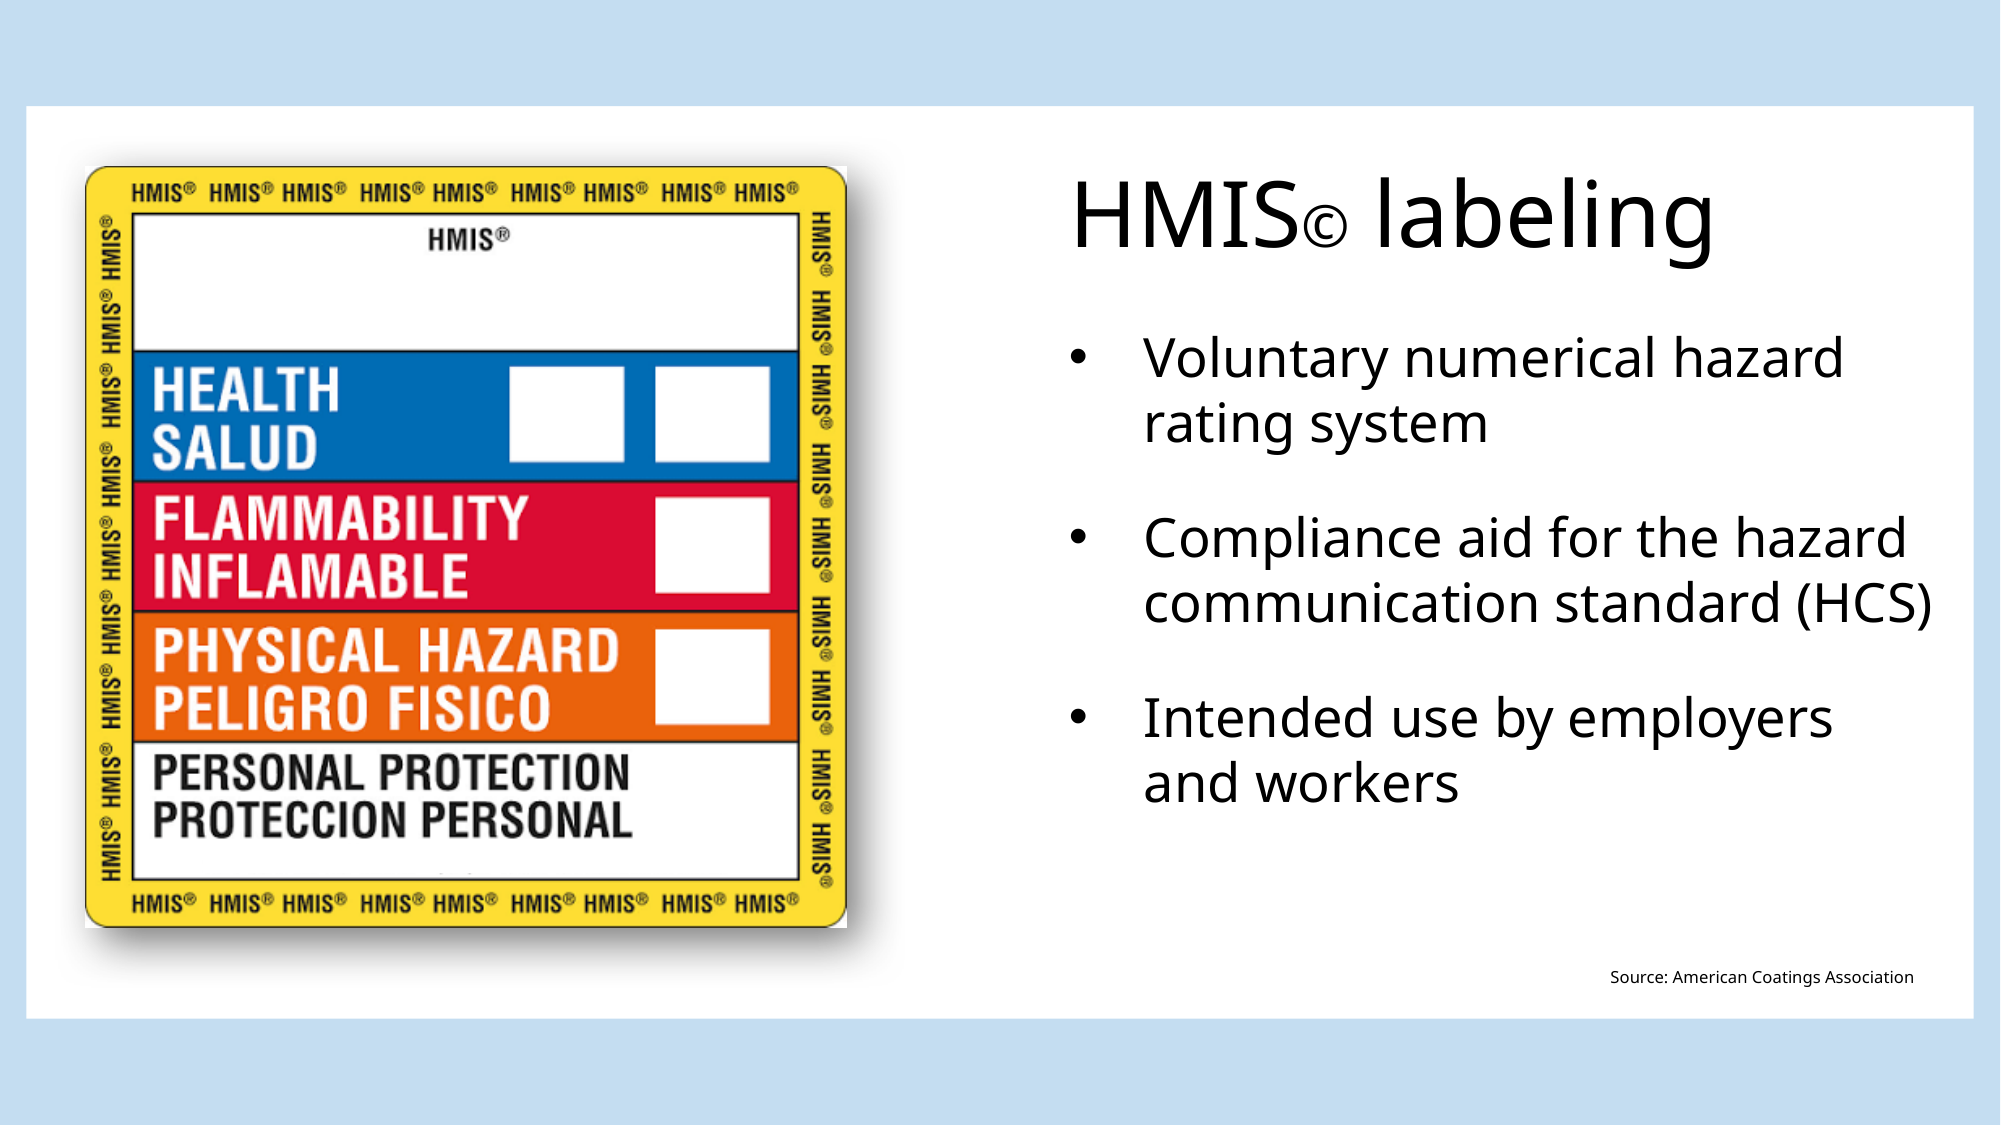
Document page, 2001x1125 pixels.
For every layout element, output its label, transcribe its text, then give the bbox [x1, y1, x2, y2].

text_box Source: American Coatings Association [1595, 958, 1981, 994]
text_box Voluntary numerical hazard rating system Compliance aid for the hazard communication standard (HCS) Intended use by employers and workers [1054, 315, 1954, 903]
picture [85, 166, 847, 928]
text_box HMIS© labeling [1054, 148, 1915, 274]
